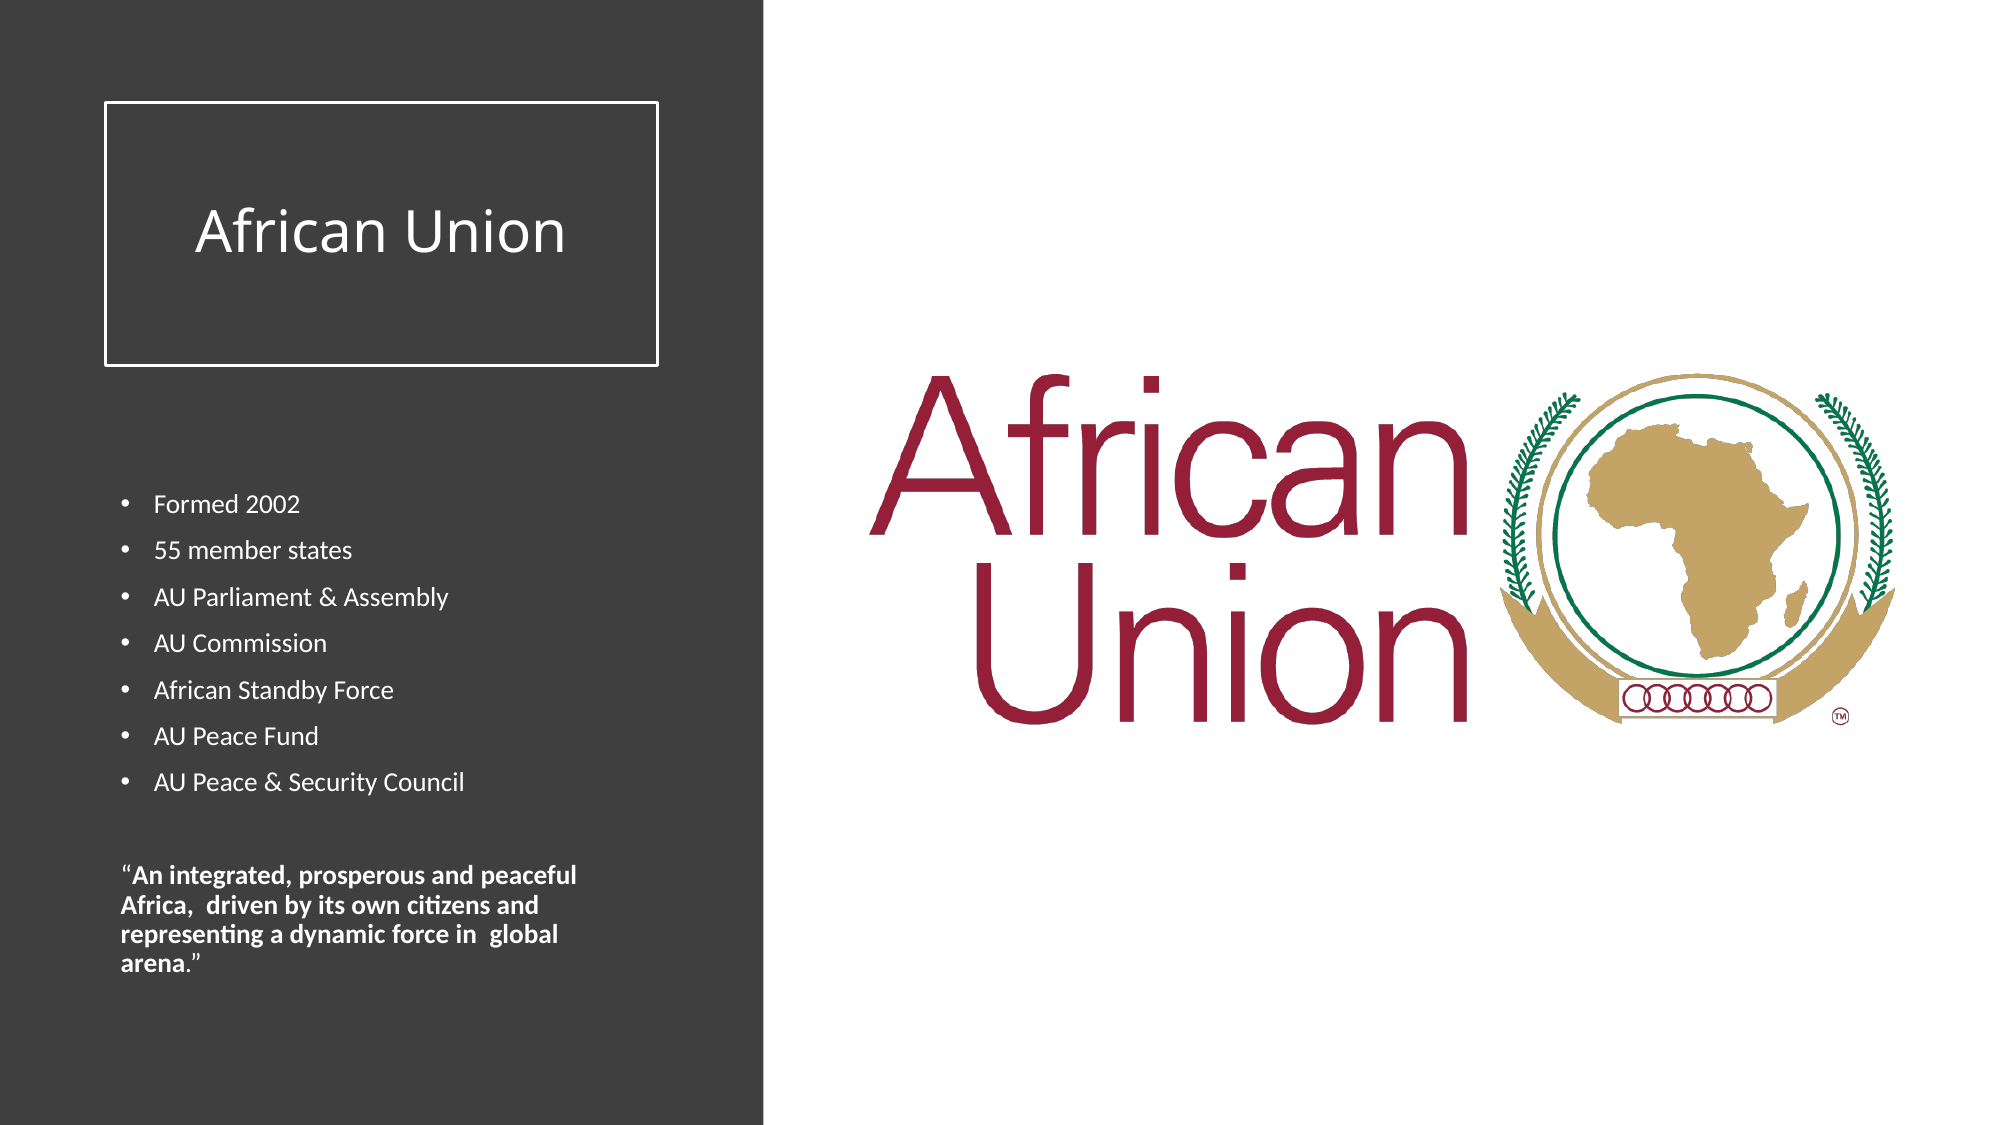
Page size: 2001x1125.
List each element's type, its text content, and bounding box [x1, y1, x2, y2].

text_box [0, 0, 764, 1125]
list Formed 2002 55 member states AU Parliament & Assembly AU Commission African Standby Force AU Peace Fund AU Peace & Security Council “An integrated, prosperous and peaceful Africa, driven by its own citizens and representing a dynamic force in global arena.” [105, 432, 658, 994]
picture [869, 368, 1895, 731]
title African Union [105, 102, 658, 366]
